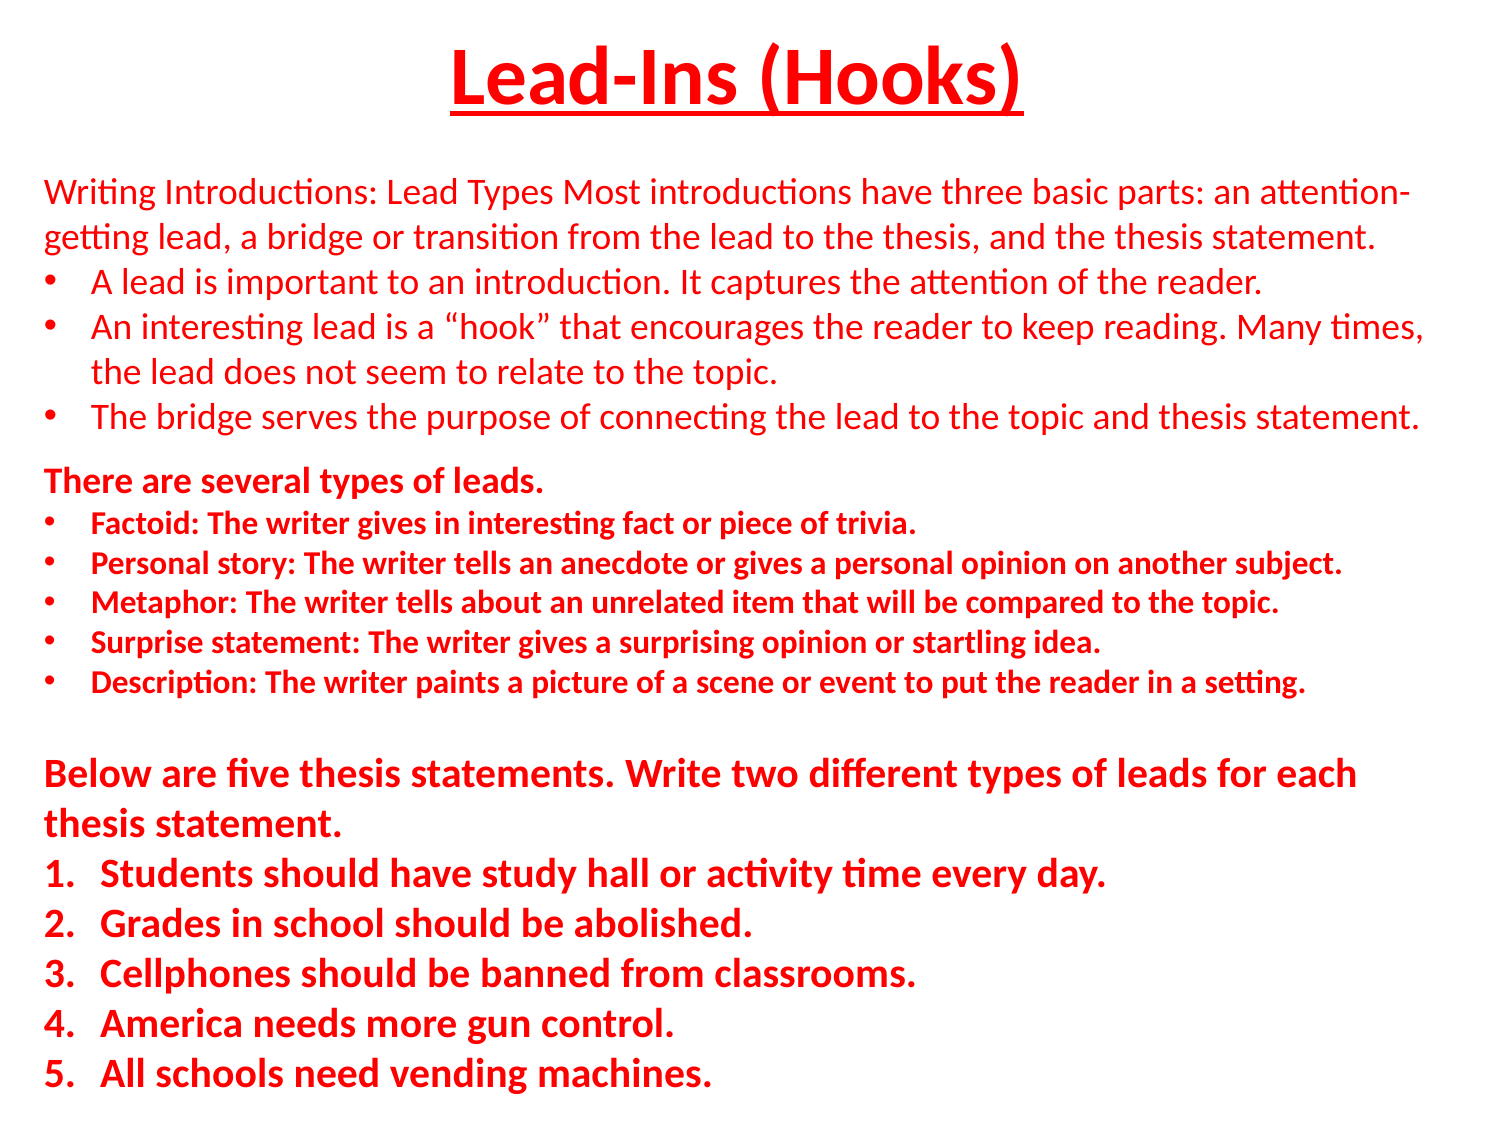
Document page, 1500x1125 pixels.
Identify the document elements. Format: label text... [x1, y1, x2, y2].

text_box Lead-Ins (Hooks) Writing Introductions: Lead Types Most introductions have three basic parts: an attention-getting lead, a bridge or transition from the lead to the thesis, and the thesis statement. A lead is important to an introduction. It captures the attention of the reader. An interesting lead is a “hook” that encourages the reader to keep reading. Many times, the lead does not seem to relate to the topic. The bridge serves the purpose of connecting the lead to the topic and thesis statement. [29, 14, 1445, 444]
text_box There are several types of leads. Factoid: The writer gives in interesting fact or piece of trivia. Personal story: The writer tells an anecdote or gives a personal opinion on another subject. Metaphor: The writer tells about an unrelated item that will be compared to the topic. Surprise statement: The writer gives a surprising opinion or startling idea. Description: The writer paints a picture of a scene or event to put the reader in a setting. Below are five thesis statements. Write two different types of leads for each thesis statement. Students should have study hall or activity time every day. Grades in school should be abolished. Cellphones should be banned from classrooms. America needs more gun control. All schools need vending machines. [29, 448, 1474, 1125]
